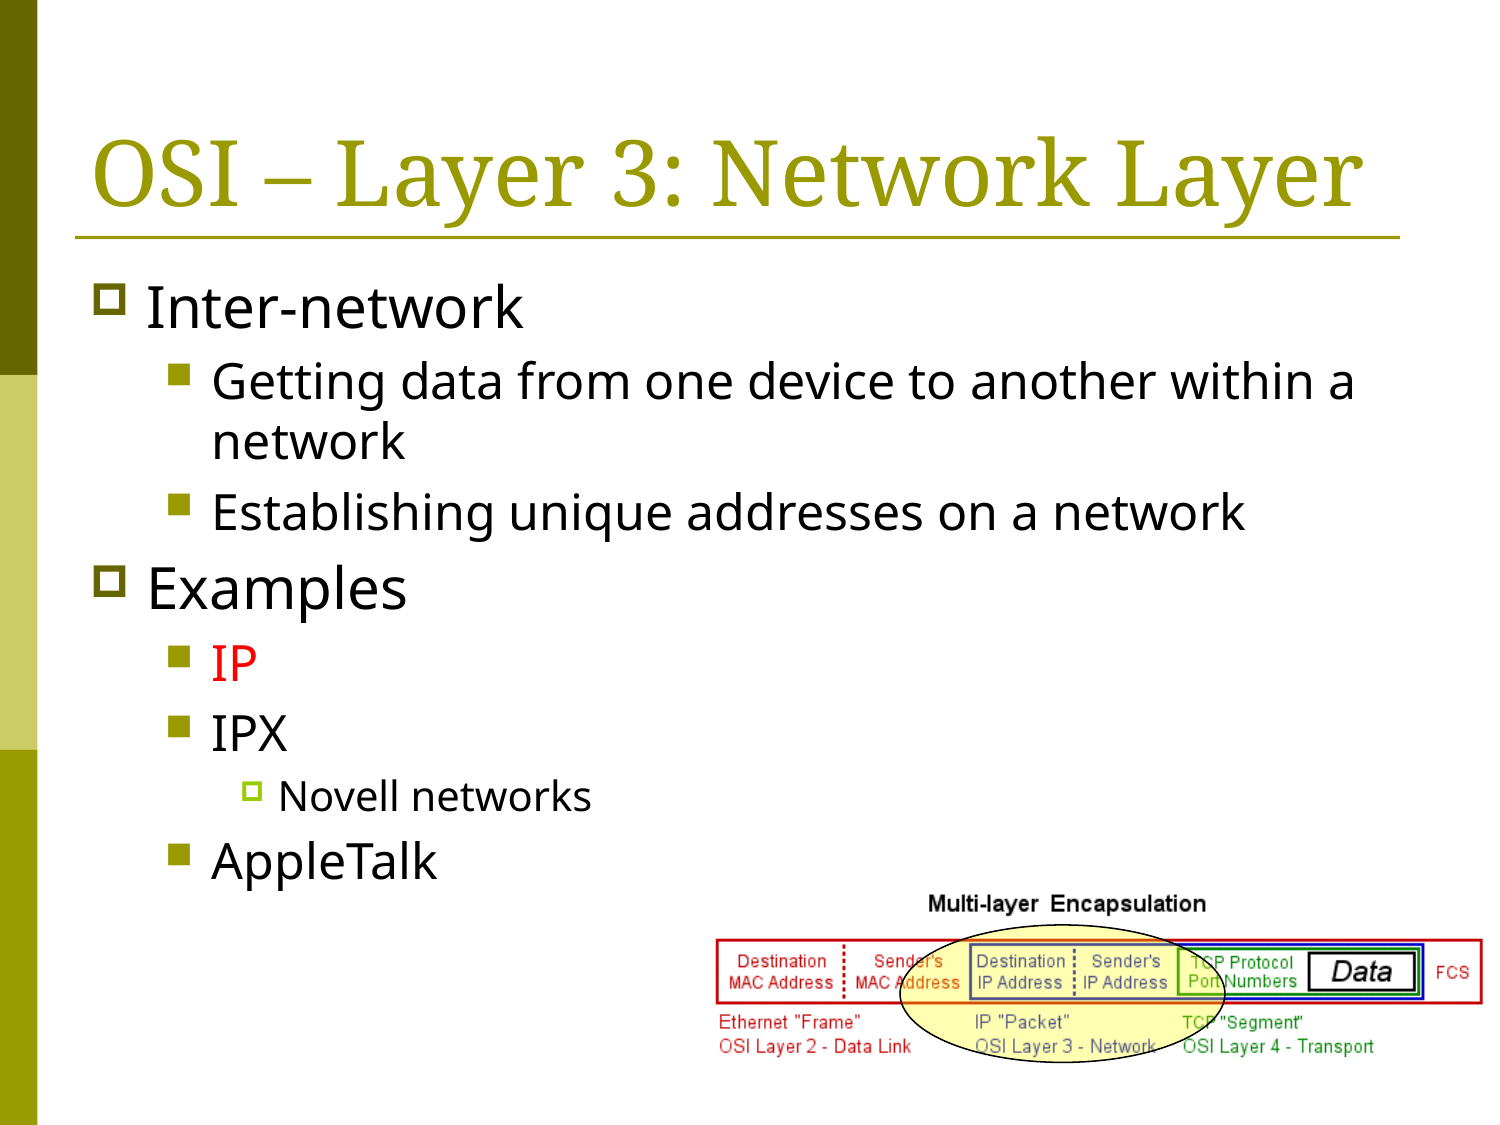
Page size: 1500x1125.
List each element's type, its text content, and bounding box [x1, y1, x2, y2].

title OSI – Layer 3: Network Layer [74, 45, 1426, 233]
picture [699, 862, 1500, 1093]
list Inter-network Getting data from one device to another within a network Establishing unique addresses on a network Examples IP IPX Novell networks AppleTalk [74, 262, 1426, 926]
